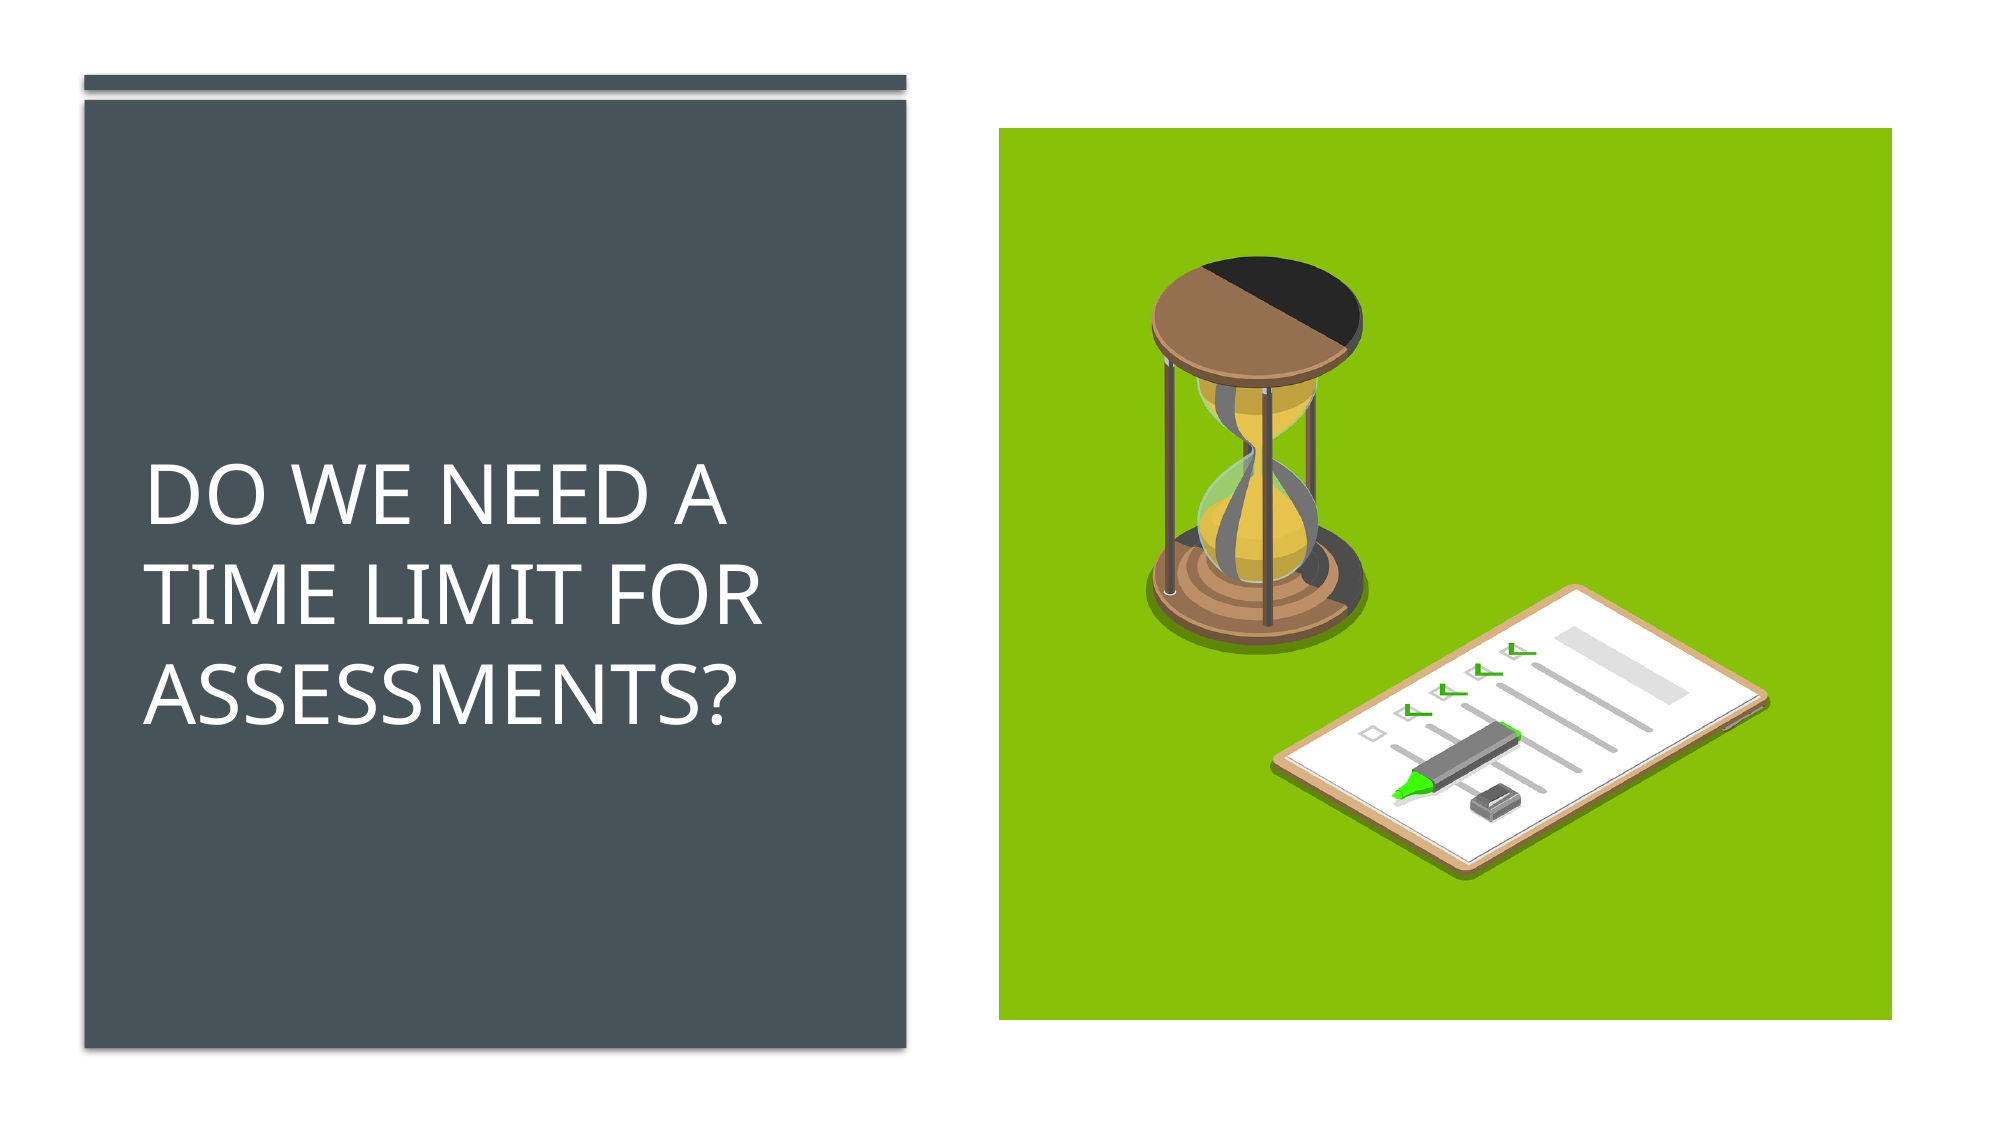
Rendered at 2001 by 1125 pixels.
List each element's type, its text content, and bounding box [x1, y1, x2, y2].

picture [999, 127, 1892, 1021]
text_box [83, 74, 907, 91]
text_box [84, 99, 907, 1049]
text_box [0, 0, 2000, 1125]
title Do we need a time limit for assessments? [128, 197, 863, 749]
